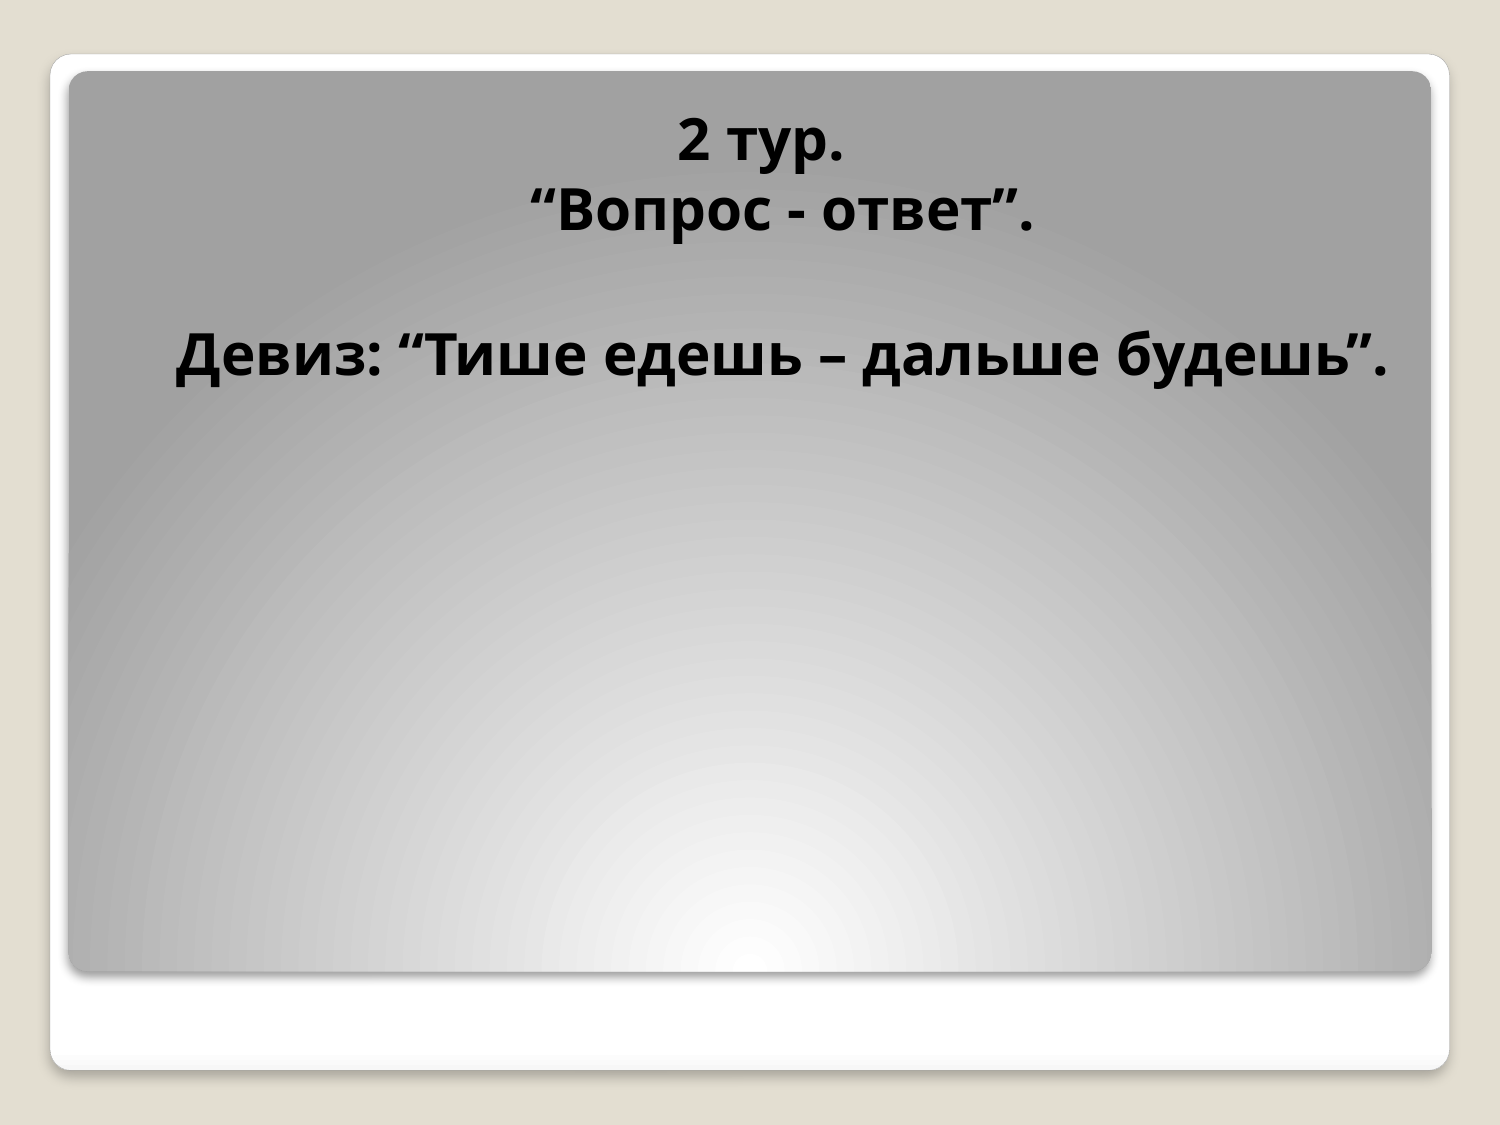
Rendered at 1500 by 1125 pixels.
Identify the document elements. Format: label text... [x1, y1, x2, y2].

list 2 тур. “Вопрос - ответ”. Девиз: “Тише едешь – дальше будешь”. [82, 86, 1425, 774]
